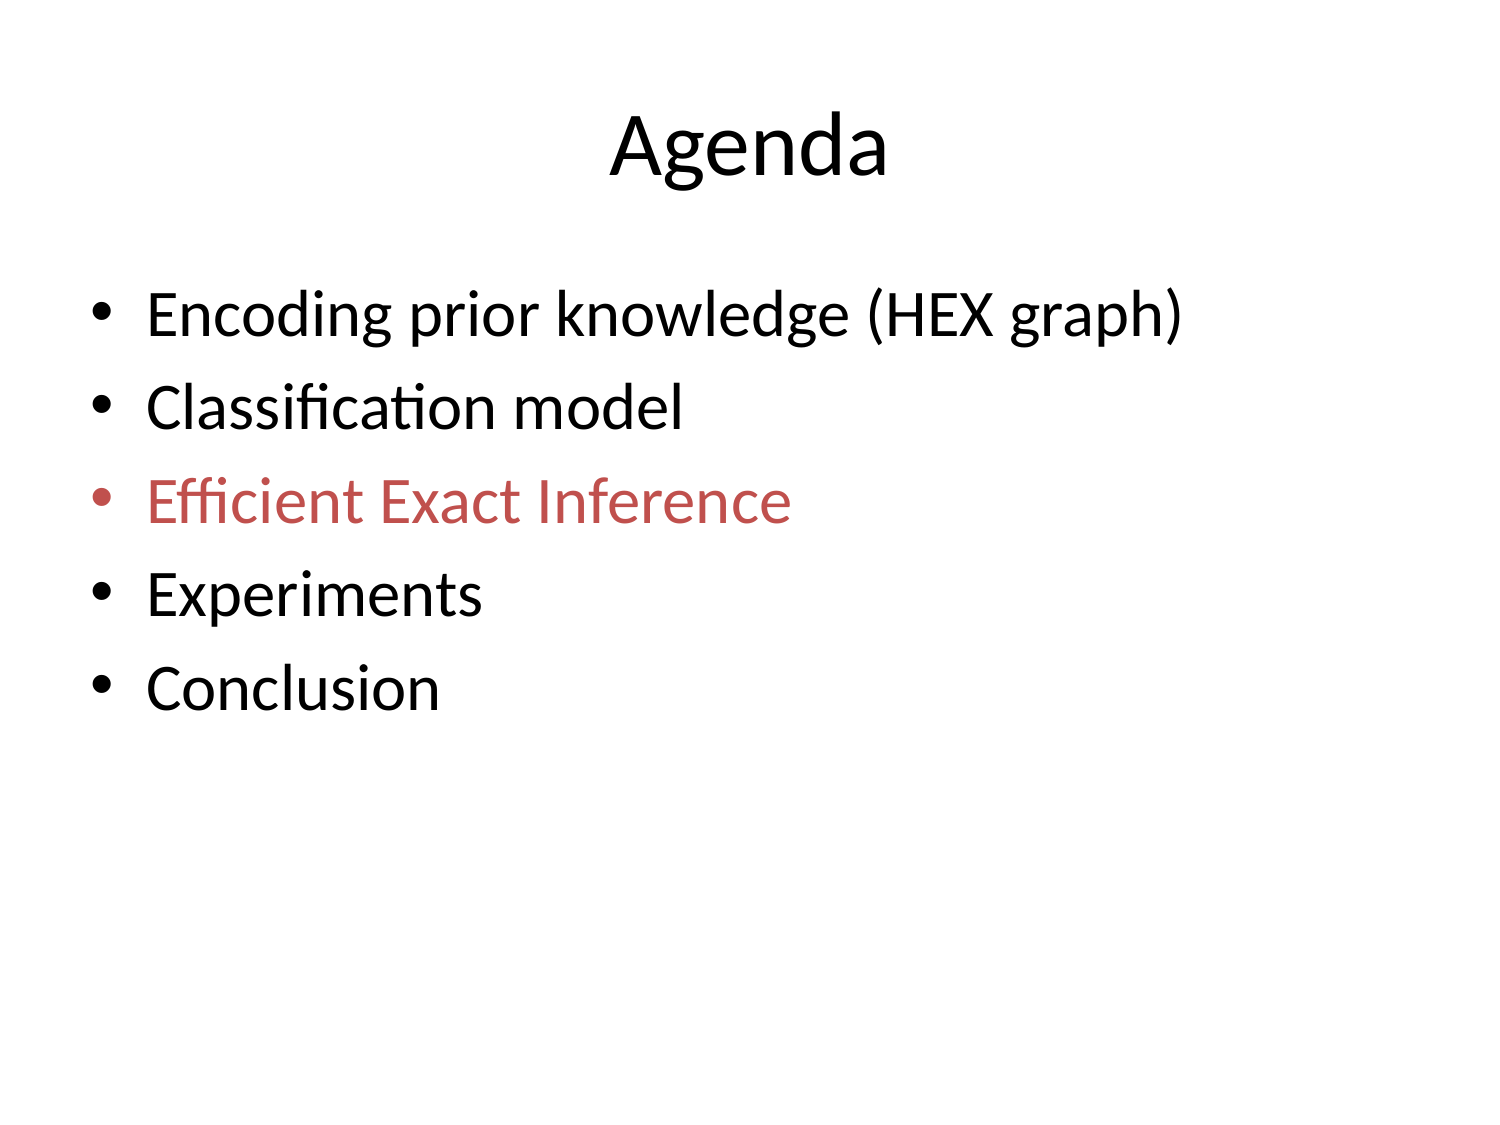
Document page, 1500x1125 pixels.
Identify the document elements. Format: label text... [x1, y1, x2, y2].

title Agenda [75, 45, 1425, 233]
list Encoding prior knowledge (HEX graph) Classification model Efficient Exact Inference Experiments Conclusion [75, 262, 1425, 1005]
